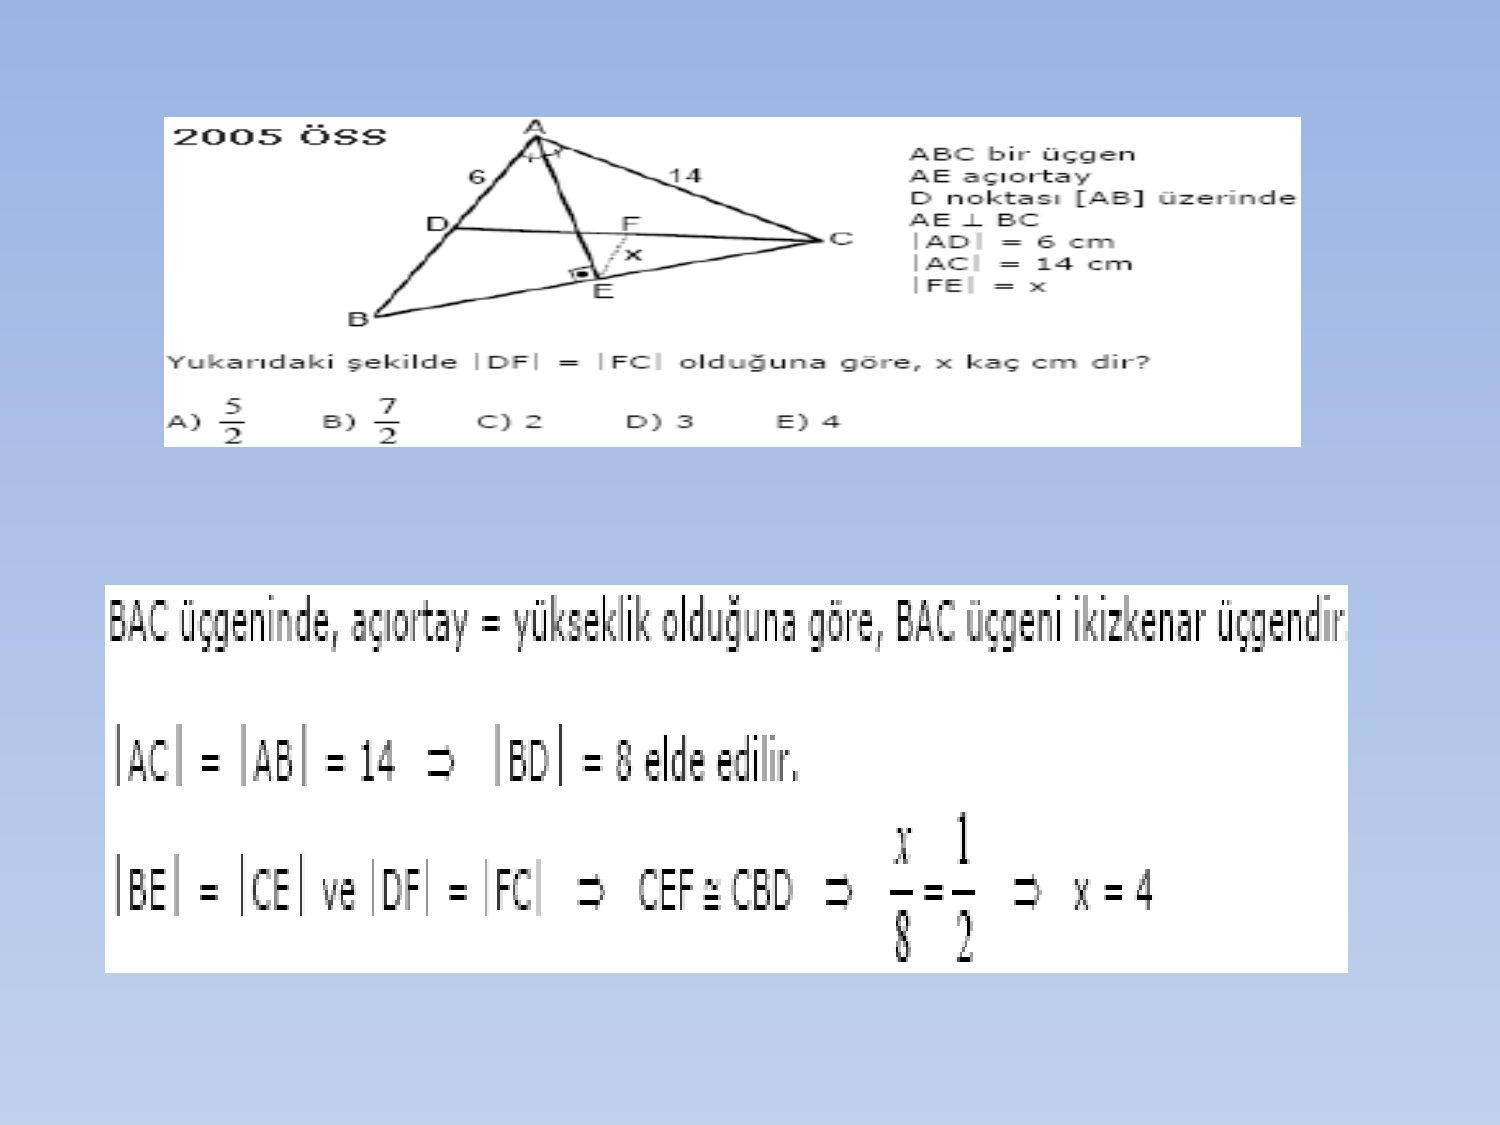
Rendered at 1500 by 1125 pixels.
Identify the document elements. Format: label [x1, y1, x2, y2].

picture [105, 585, 1348, 973]
picture [163, 116, 1302, 448]
